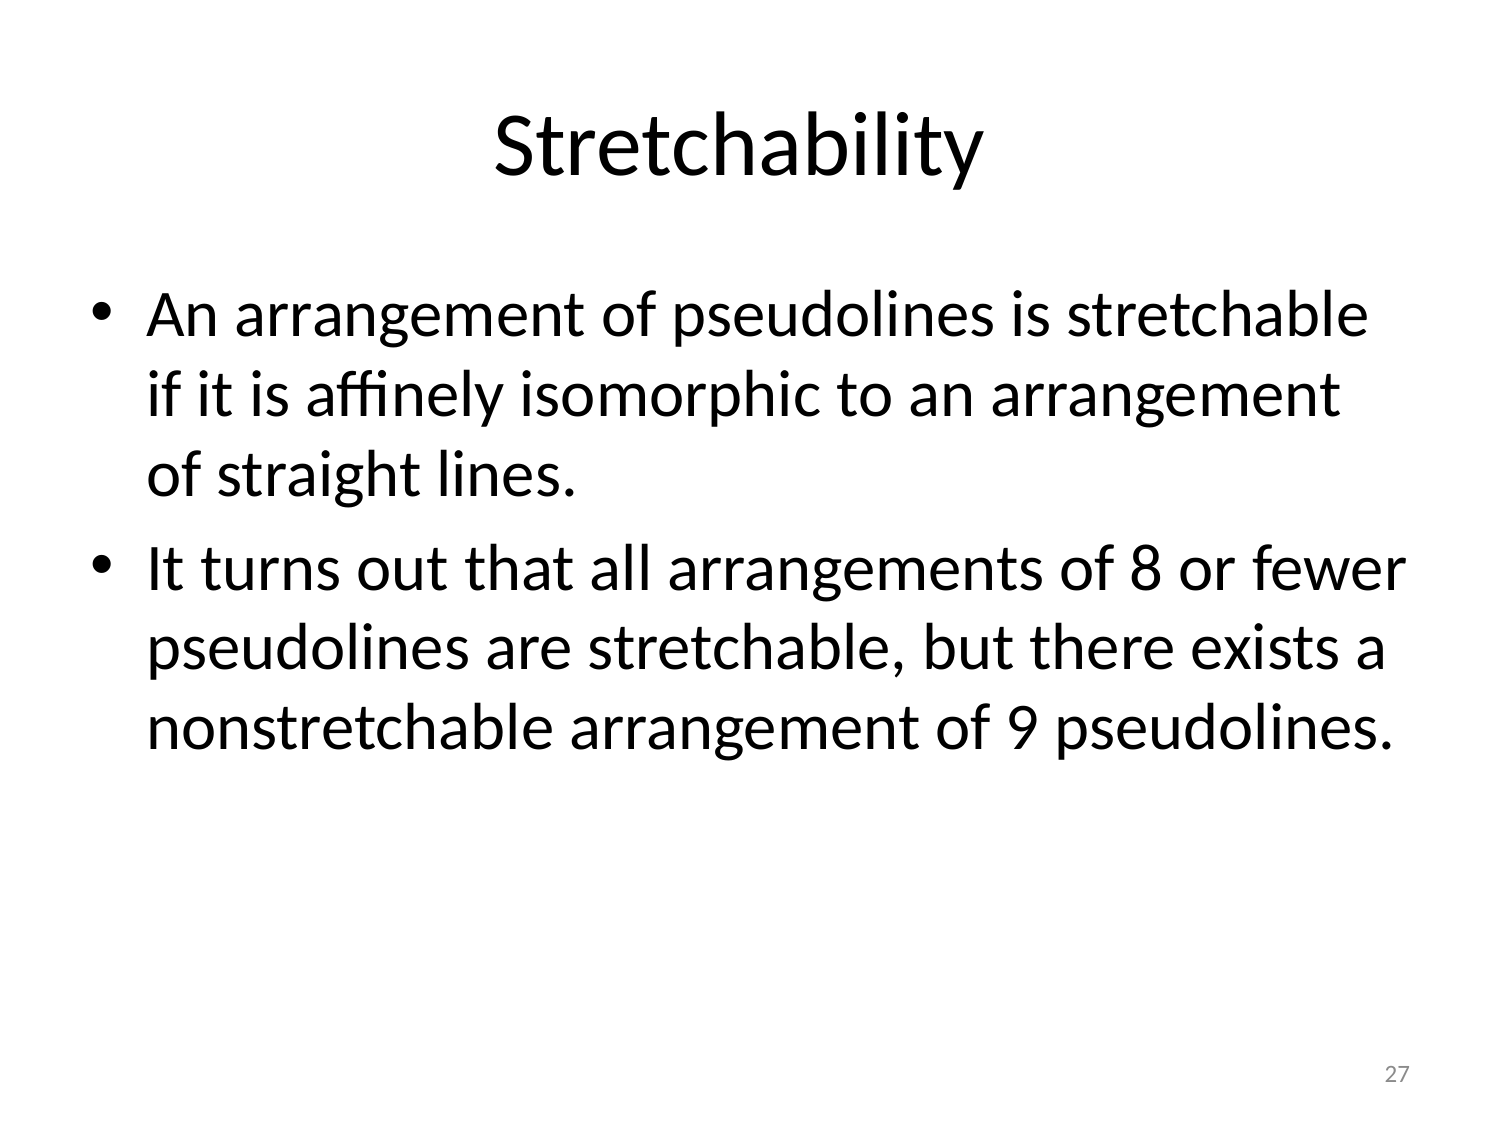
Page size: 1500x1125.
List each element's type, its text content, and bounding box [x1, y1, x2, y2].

title Stretchability [74, 44, 1426, 233]
slide_number 26 [1074, 1042, 1425, 1103]
list An arrangement of pseudolines is stretchable if it is affinely isomorphic to an arrangement of straight lines. It turns out that all arrangements of 8 or fewer pseudolines are stretchable, but there exists a nonstretchable arrangement of 9 pseudolines. [74, 262, 1426, 1006]
